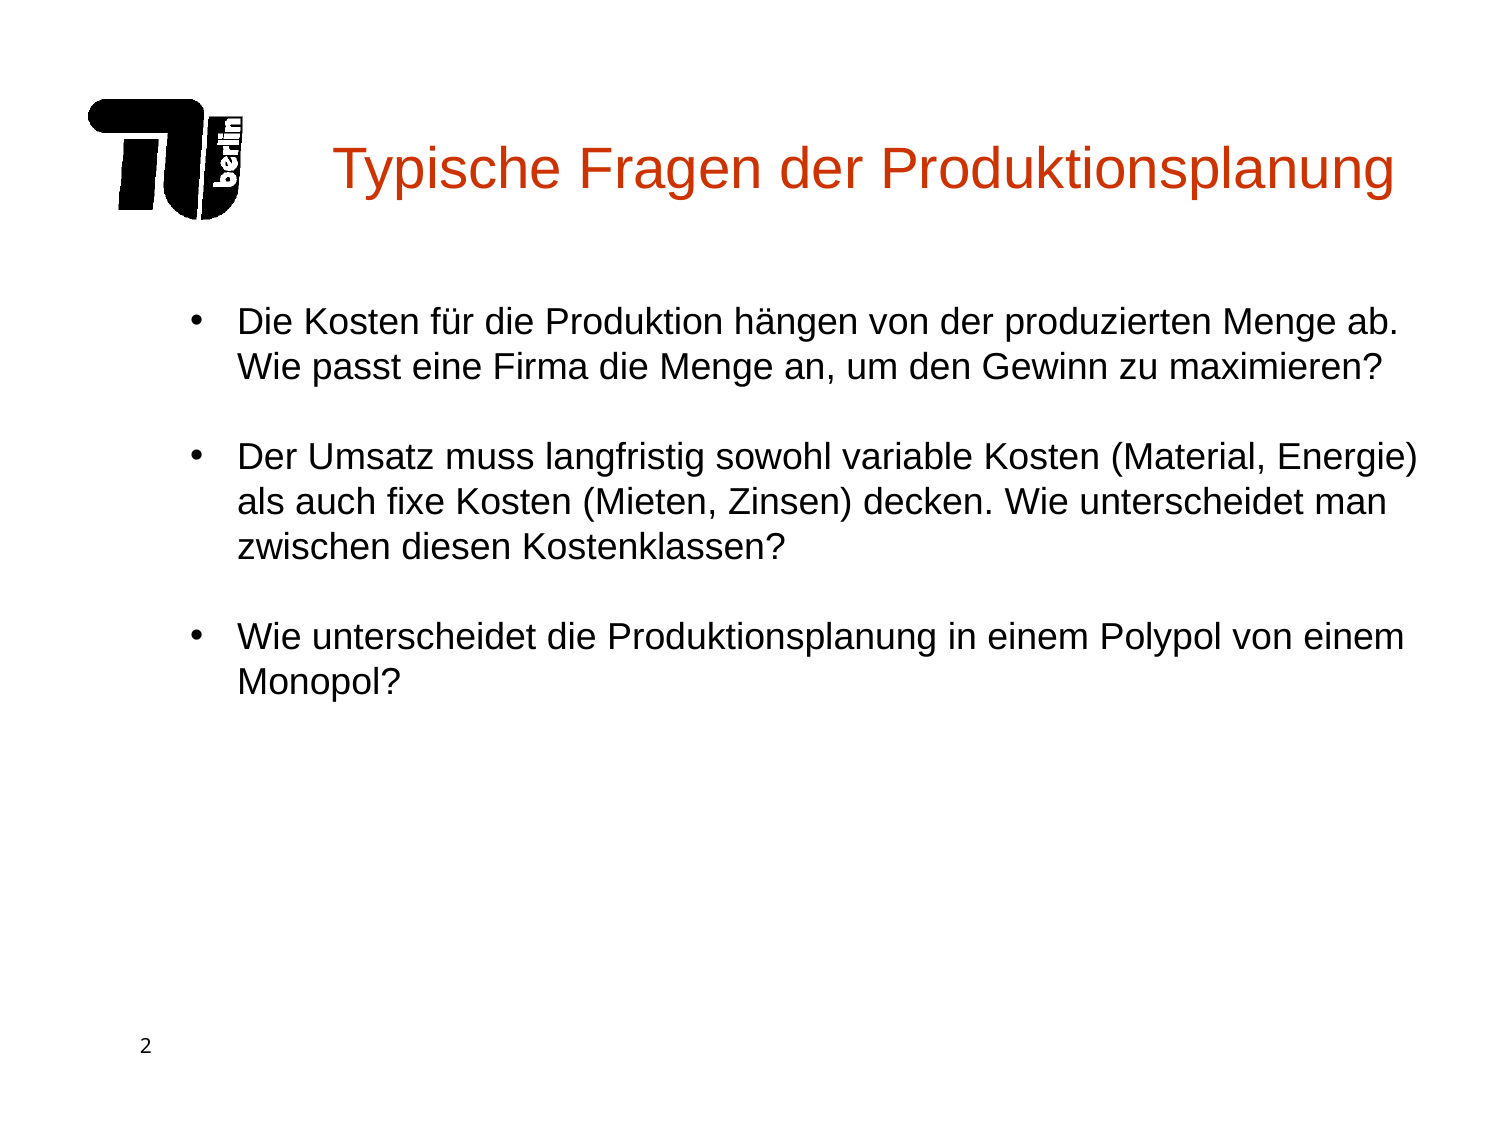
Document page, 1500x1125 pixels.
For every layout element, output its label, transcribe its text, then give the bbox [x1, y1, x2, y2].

picture [88, 99, 243, 220]
title Typische Fragen der Produktionsplanung [312, 62, 1413, 209]
text_box Die Kosten für die Produktion hängen von der produzierten Menge ab. Wie passt eine Firma die Menge an, um den Gewinn zu maximieren? Der Umsatz muss langfristig sowohl variable Kosten (Material, Energie) als auch fixe Kosten (Mieten, Zinsen) decken. Wie unterscheidet man zwischen diesen Kostenklassen? Wie unterscheidet die Produktionsplanung in einem Polypol von einem Monopol? [175, 289, 1455, 710]
